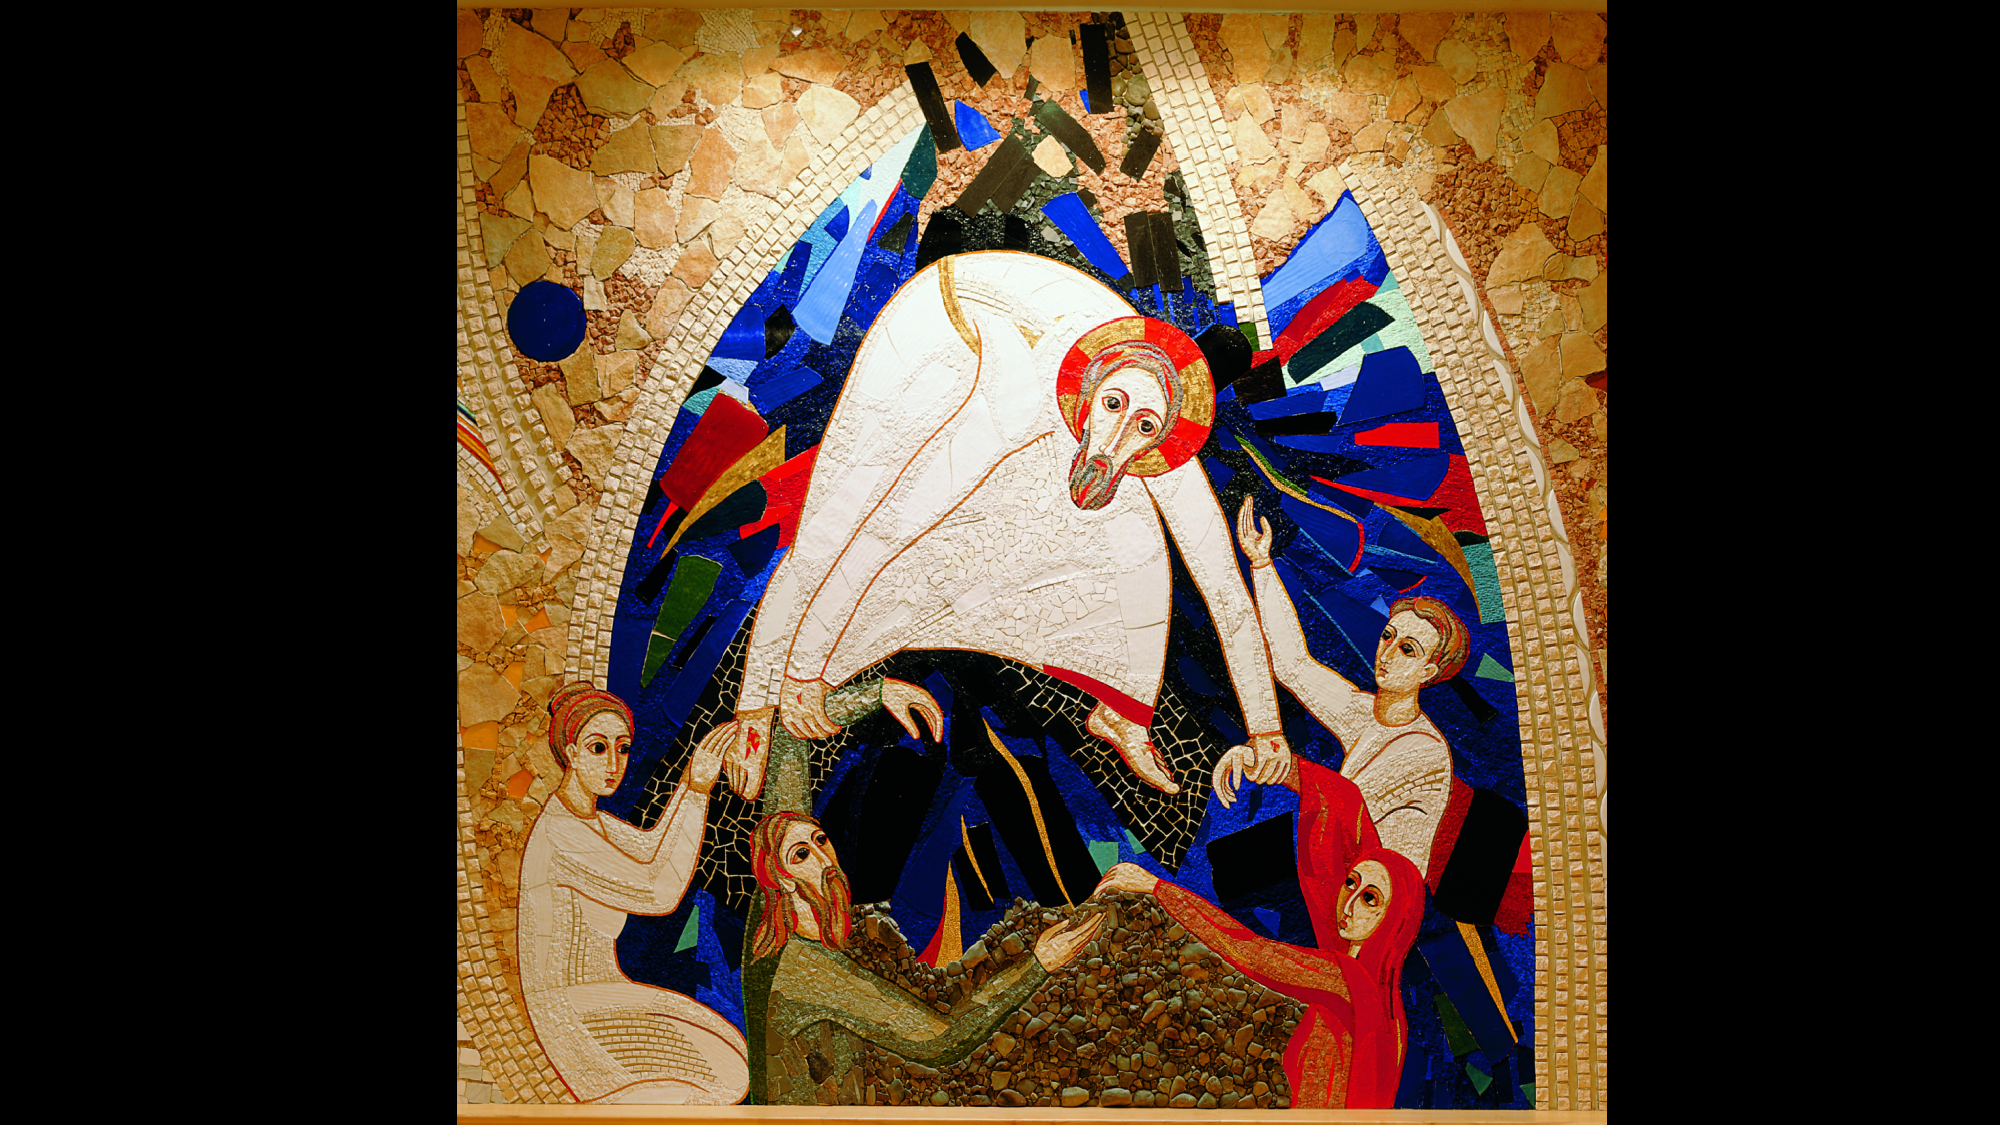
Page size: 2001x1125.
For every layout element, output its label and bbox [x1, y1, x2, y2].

picture [457, 0, 1607, 1125]
